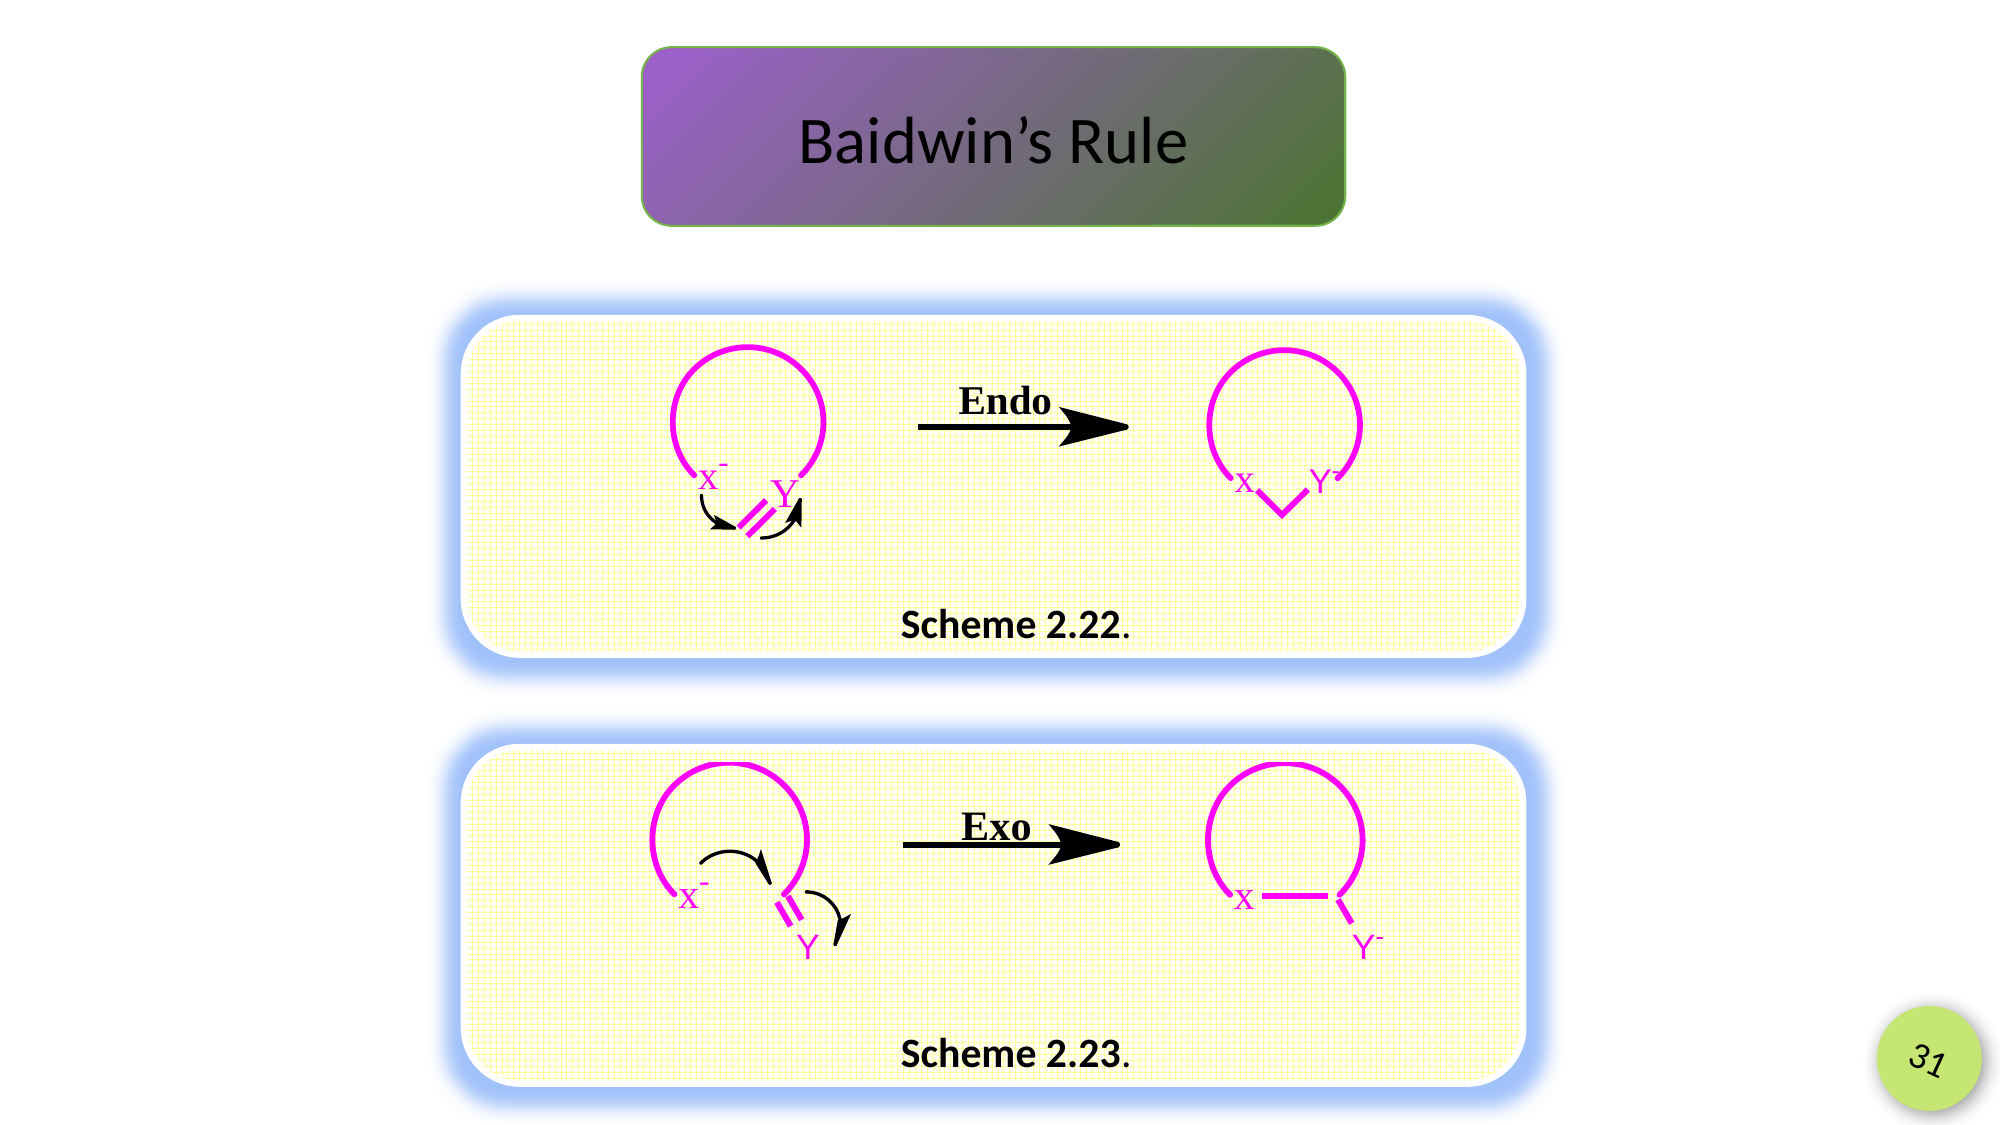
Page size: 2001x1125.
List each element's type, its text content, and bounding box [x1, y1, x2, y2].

text_box [462, 316, 1525, 656]
text_box Scheme 2.22. [885, 589, 1147, 654]
text_box Baidwin’s Rule [640, 46, 1347, 227]
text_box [641, 762, 1391, 974]
text_box 31 [1876, 1005, 1982, 1111]
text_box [662, 339, 1370, 550]
text_box [462, 745, 1525, 1085]
text_box Scheme 2.23. [885, 1018, 1147, 1083]
